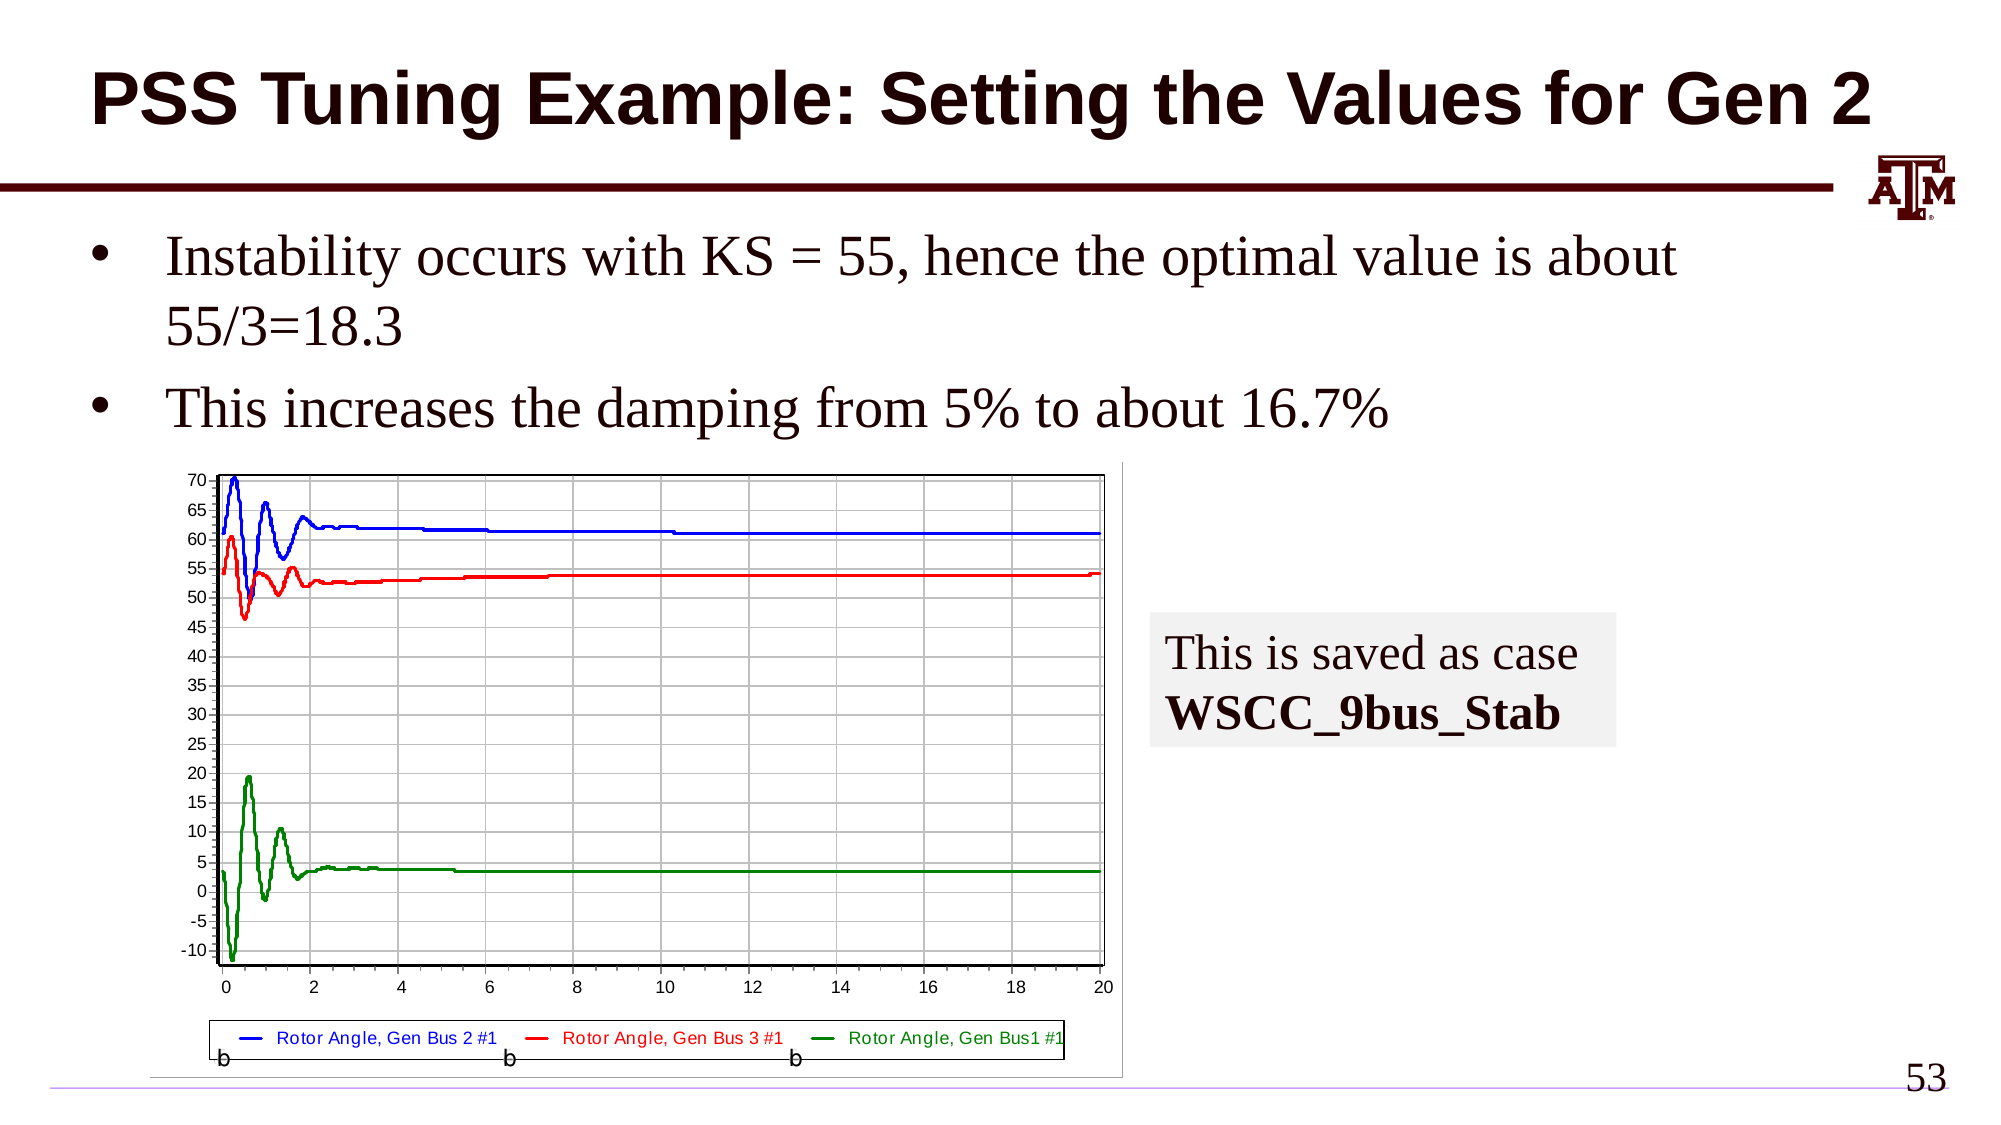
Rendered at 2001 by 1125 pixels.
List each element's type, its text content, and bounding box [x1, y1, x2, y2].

picture [1856, 137, 1967, 238]
text_box This is saved as case WSCC_9bus_Stab [1149, 612, 1617, 748]
title PSS Tuning Example: Setting the Values for Gen 2 [74, 12, 1909, 188]
list Instability occurs with KS = 55, hence the optimal value is about 55/3=18.3 This increases the damping from 5% to about 16.7% [74, 209, 1929, 823]
picture [149, 462, 1126, 1081]
slide_number 52 [1824, 1037, 1963, 1113]
